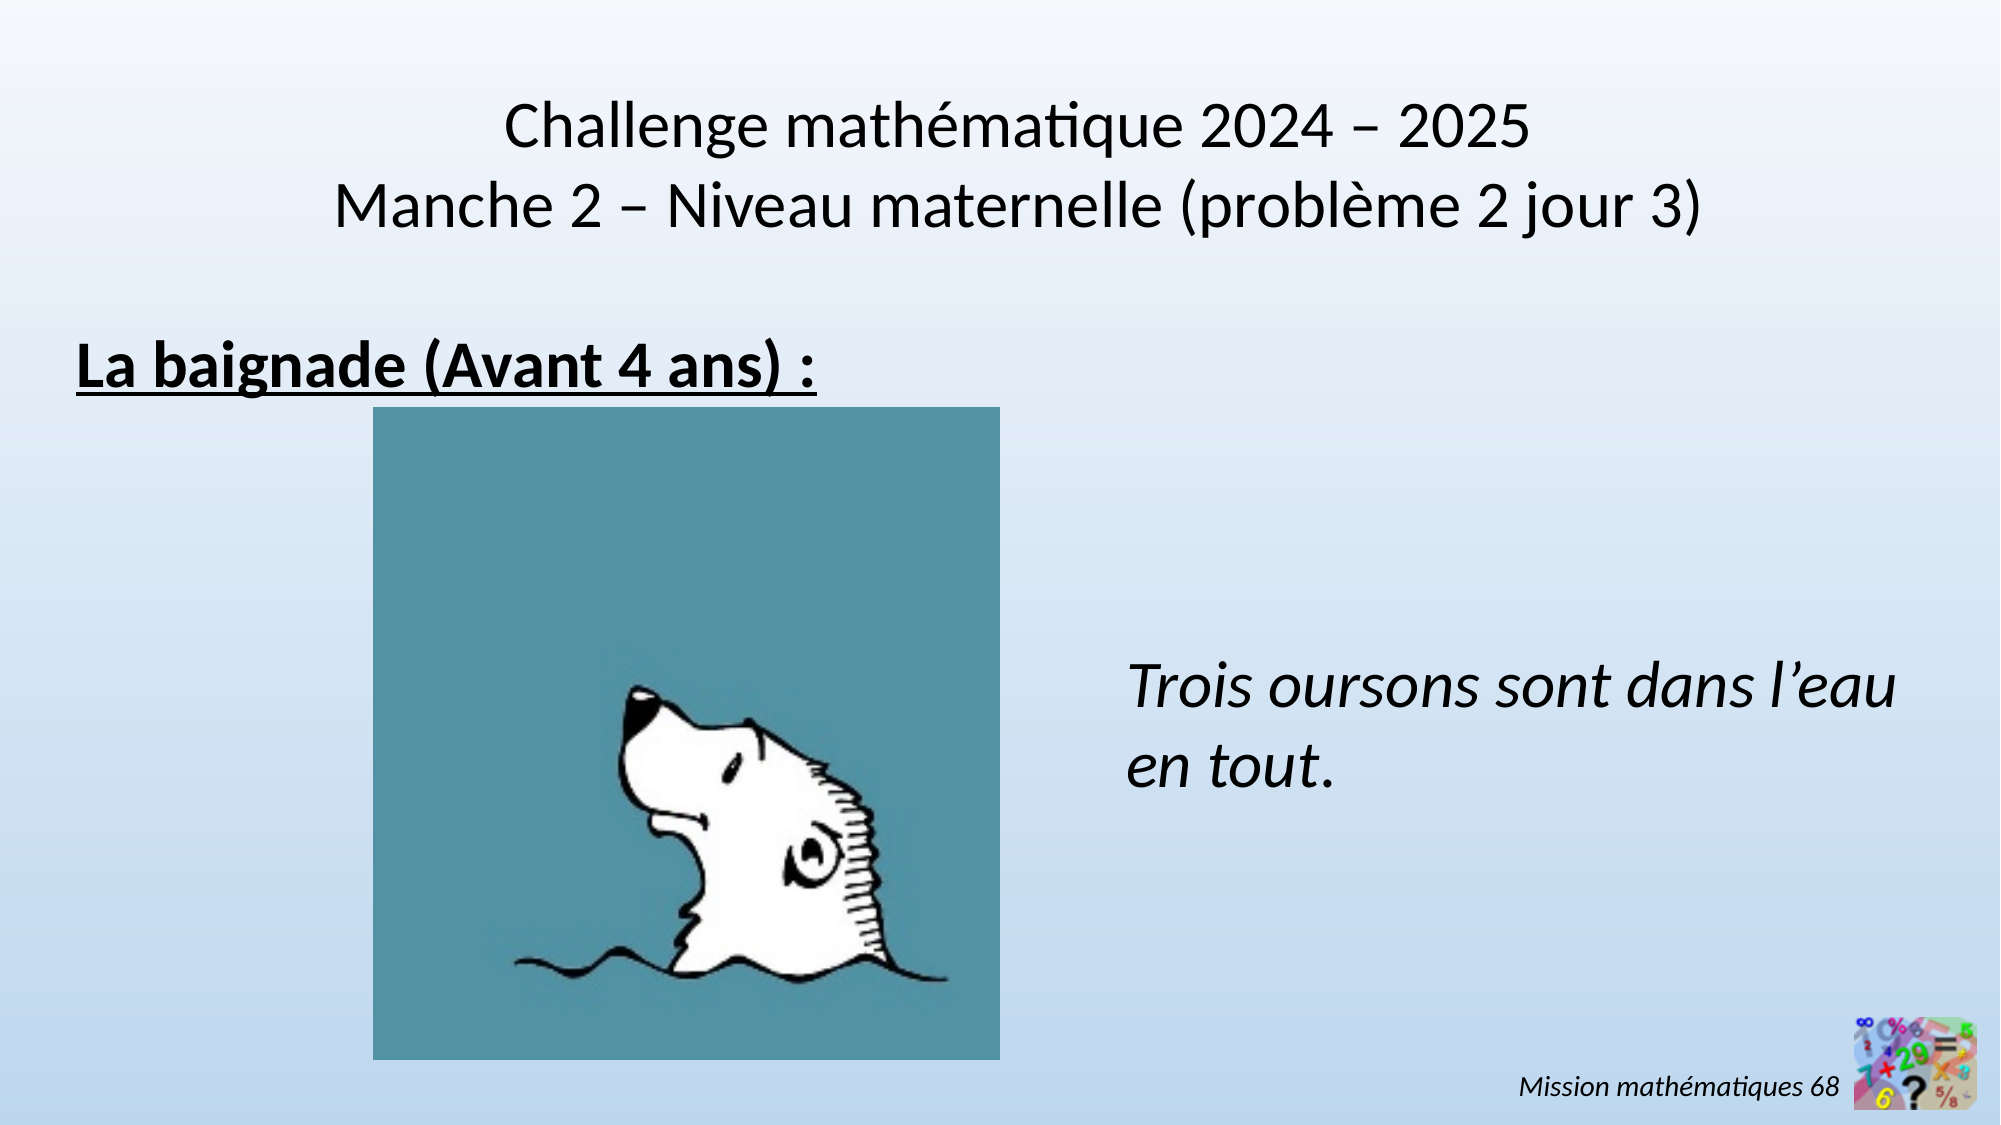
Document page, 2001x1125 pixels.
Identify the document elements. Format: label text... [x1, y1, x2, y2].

text_box Challenge mathématique 2024 – 2025 Manche 2 – Niveau maternelle (problème 2 jour 3) La baignade (Avant 4 ans) : Trois oursons sont dans l’eau en tout. [61, 73, 1977, 853]
picture [373, 407, 1001, 1060]
picture [1854, 1017, 1977, 1110]
text_box Mission mathématiques 68 [1501, 1059, 1854, 1110]
